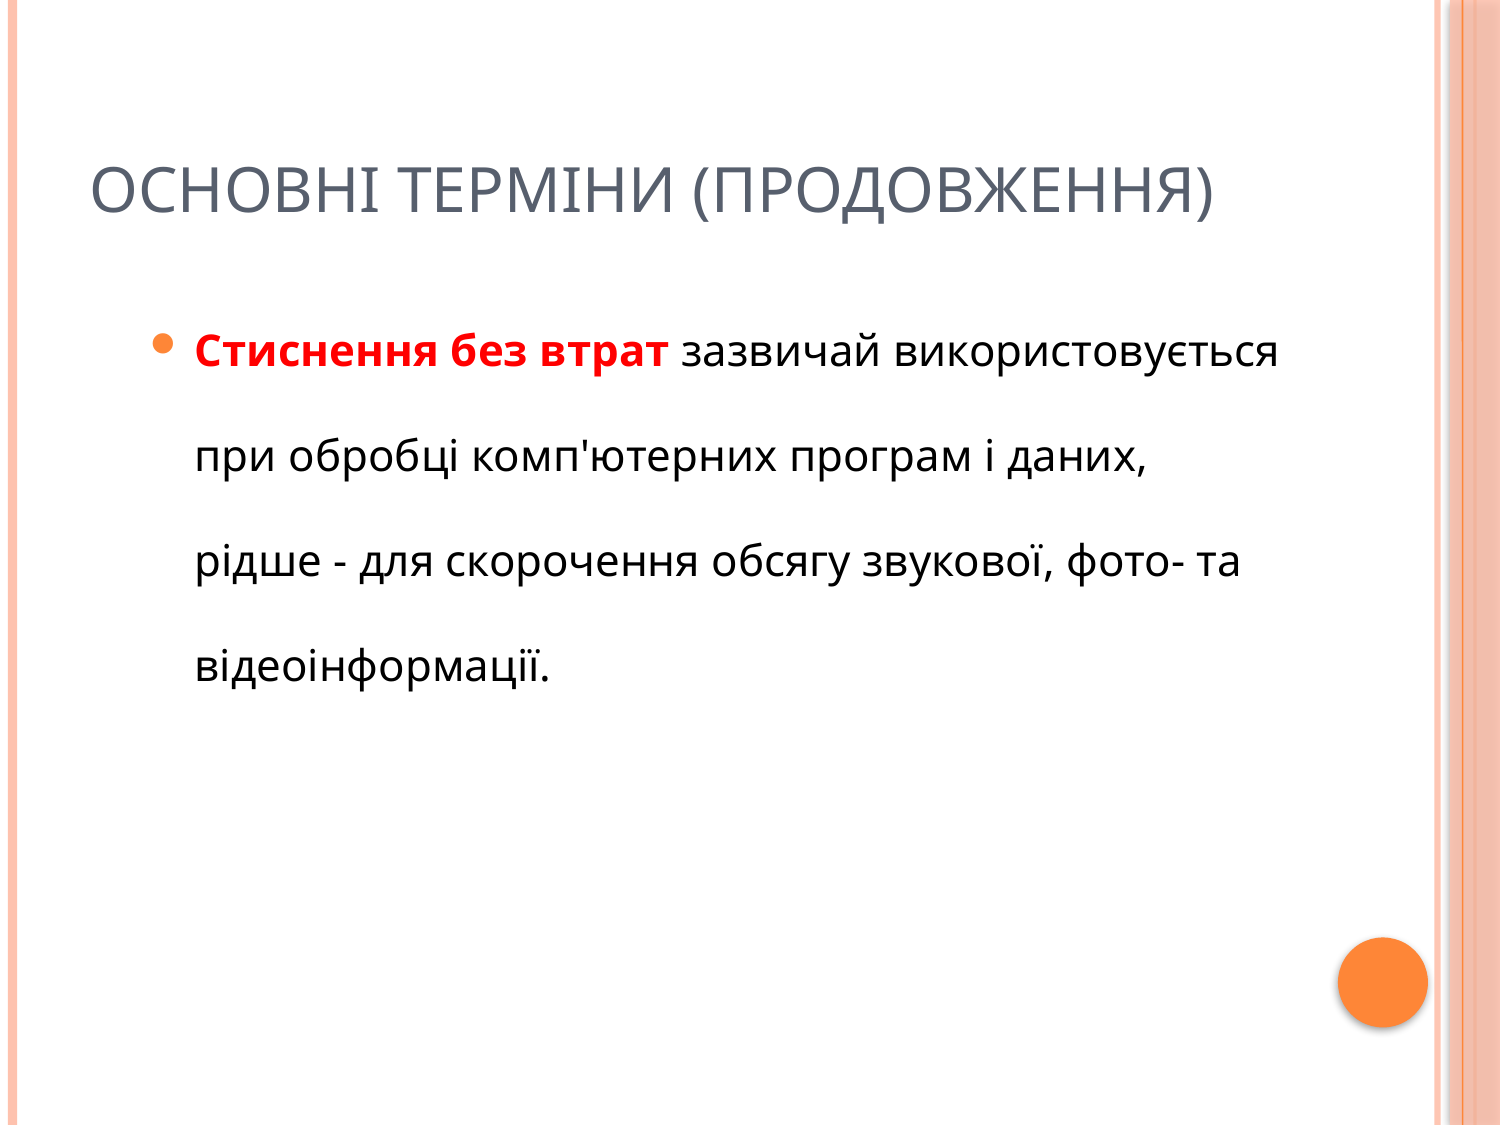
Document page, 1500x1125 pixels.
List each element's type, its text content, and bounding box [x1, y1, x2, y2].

list Стиснення без втрат зазвичай використовується при обробці комп'ютерних програм і даних, рідше - для скорочення обсягу звукової, фото- та відеоінформації. [75, 262, 1300, 776]
title Основні терміни (продовження) [75, 45, 1300, 233]
